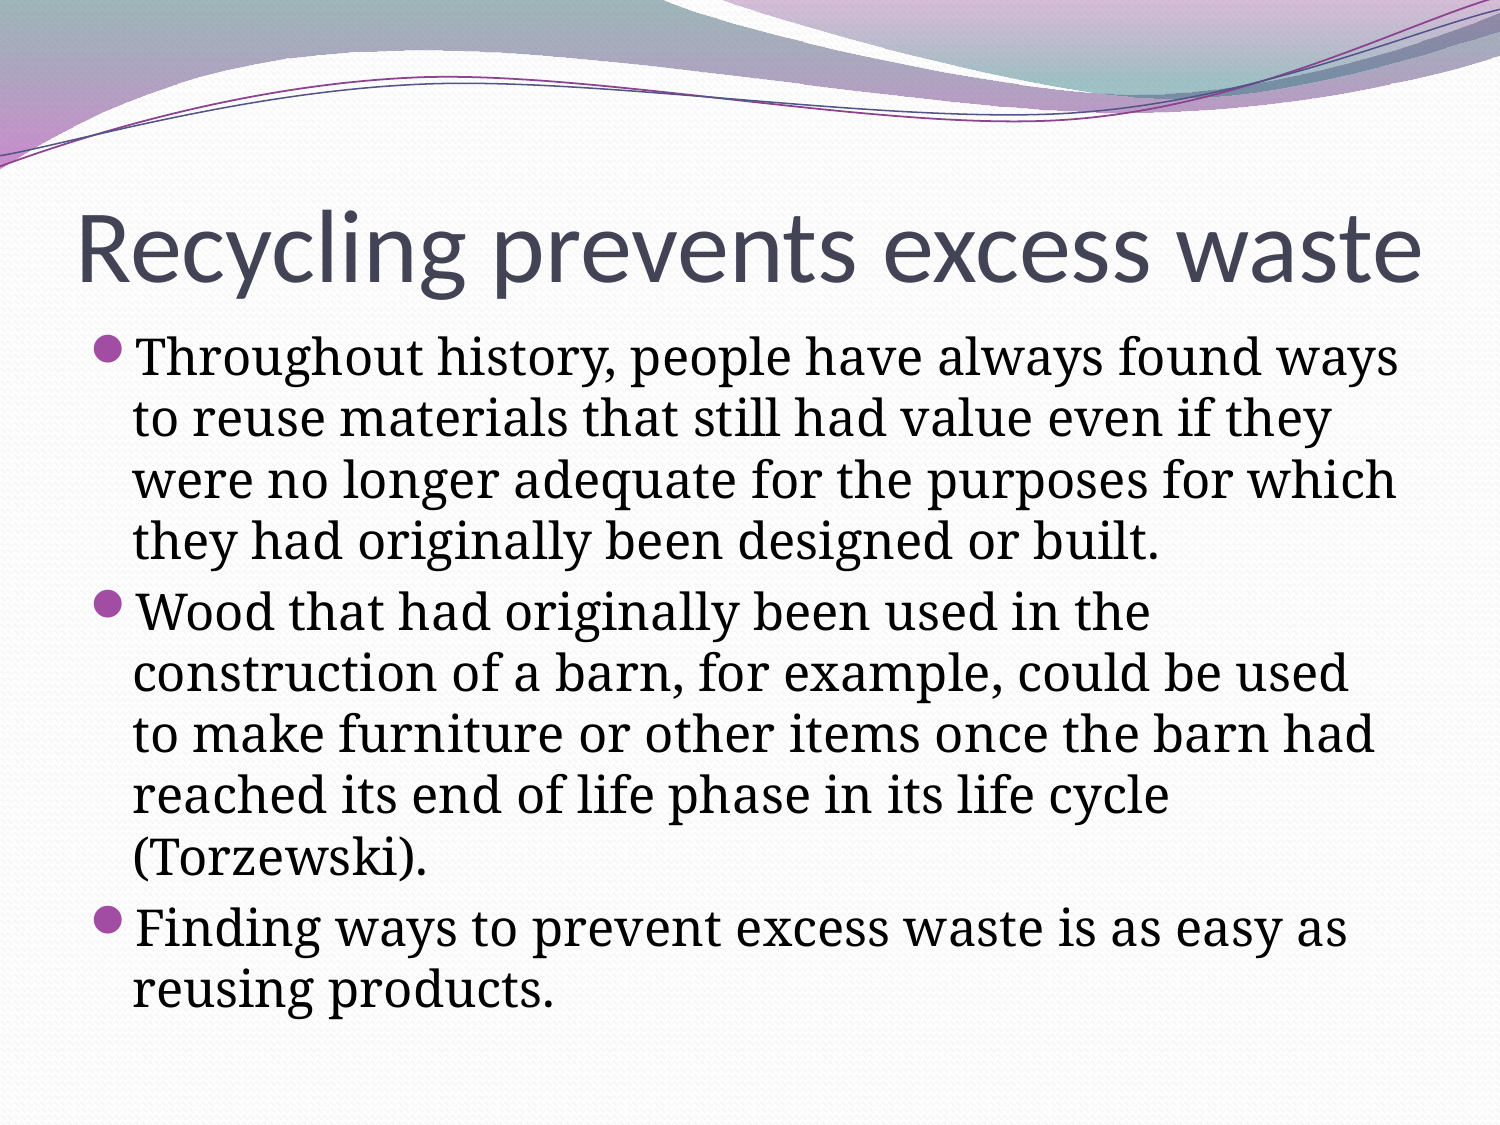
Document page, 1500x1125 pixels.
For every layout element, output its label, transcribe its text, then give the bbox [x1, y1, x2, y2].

title Recycling prevents excess waste [75, 115, 1425, 303]
list Throughout history, people have always found ways to reuse materials that still had value even if they were no longer adequate for the purposes for which they had originally been designed or built. Wood that had originally been used in the construction of a barn, for example, could be used to make furniture or other items once the barn had reached its end of life phase in its life cycle (Torzewski). Finding ways to prevent excess waste is as easy as reusing products. [75, 317, 1425, 1038]
